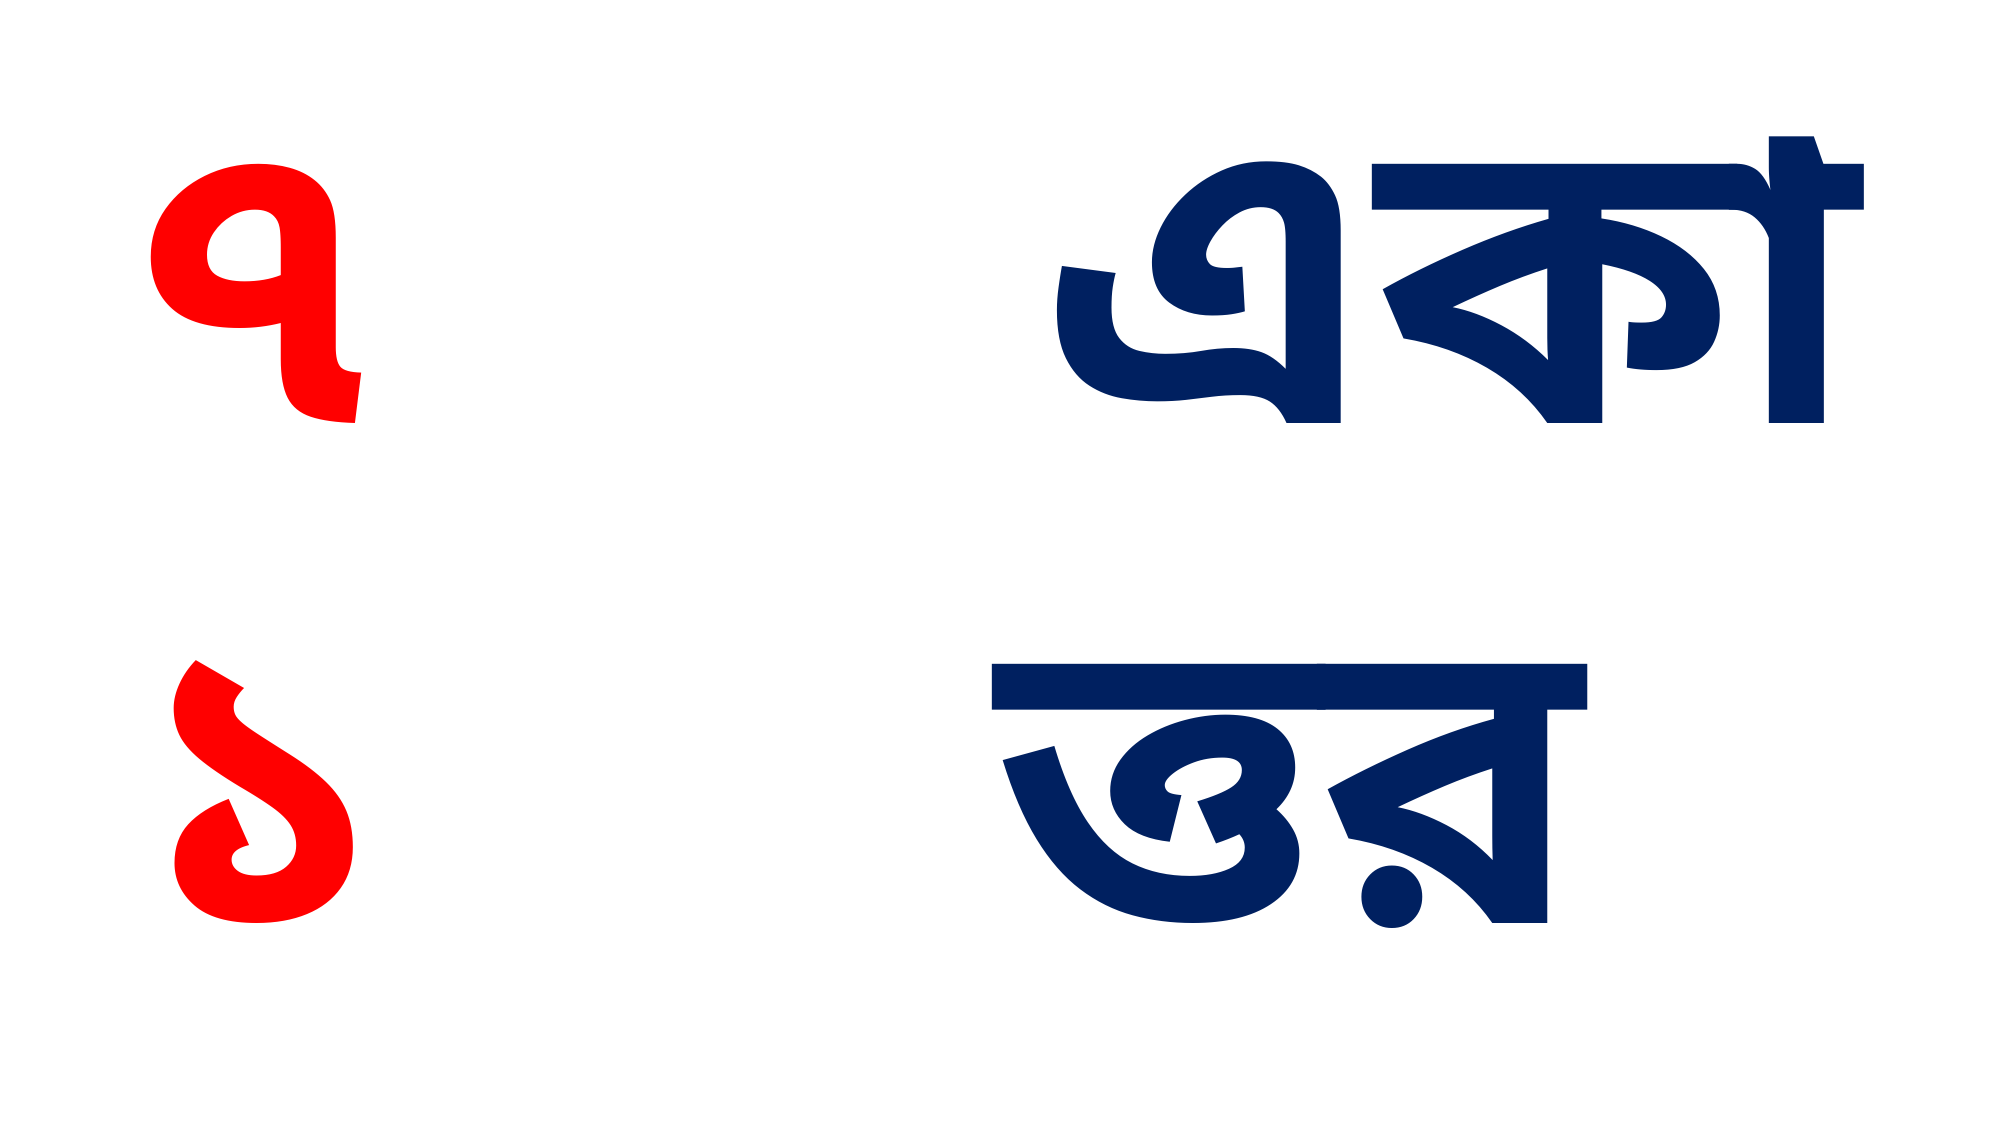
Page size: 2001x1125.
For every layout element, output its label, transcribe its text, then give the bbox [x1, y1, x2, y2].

text_box একাত্তর [904, 0, 2000, 1015]
text_box ৭১ [0, 0, 514, 1015]
